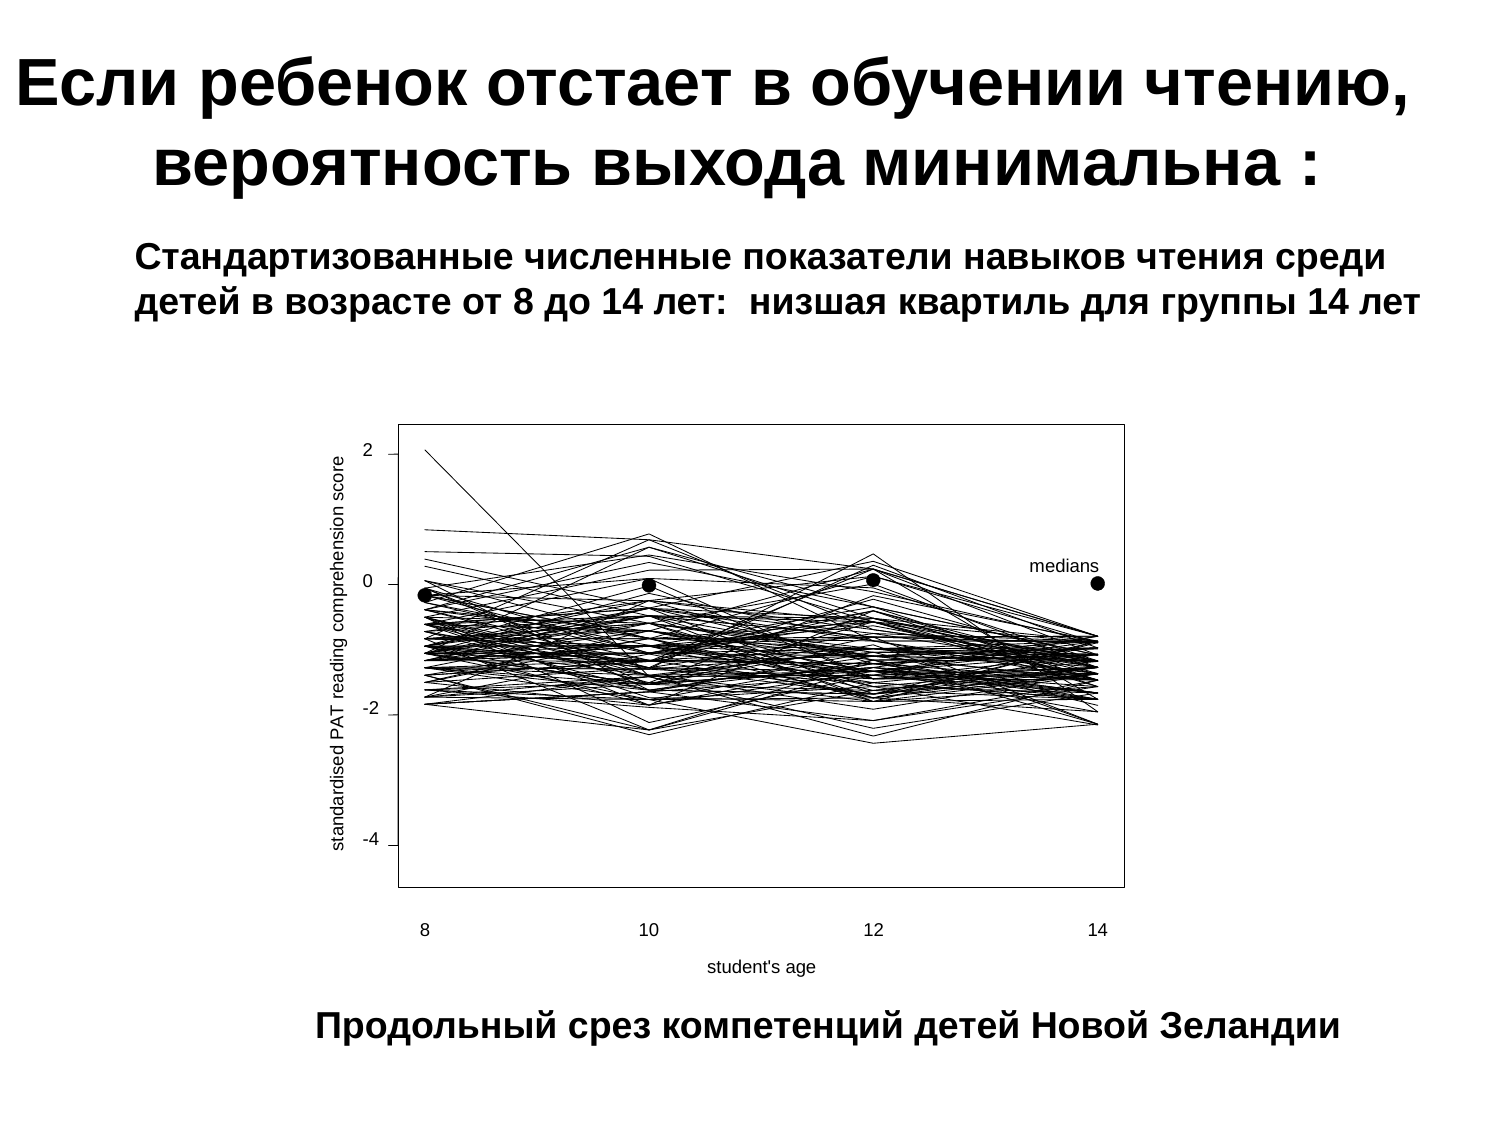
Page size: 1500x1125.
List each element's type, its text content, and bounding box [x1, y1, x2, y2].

text_box Стандартизованные численные показатели навыков чтения среди детей в возрасте от 8 до 14 лет: низшая квартиль для группы 14 лет [119, 224, 1437, 375]
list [308, 334, 1176, 997]
title Если ребенок отстает в обучении чтению, вероятность выхода минимальна : [0, 24, 1500, 213]
text_box Продольный срез компетенций детей Новой Зеландии [300, 993, 1357, 1099]
